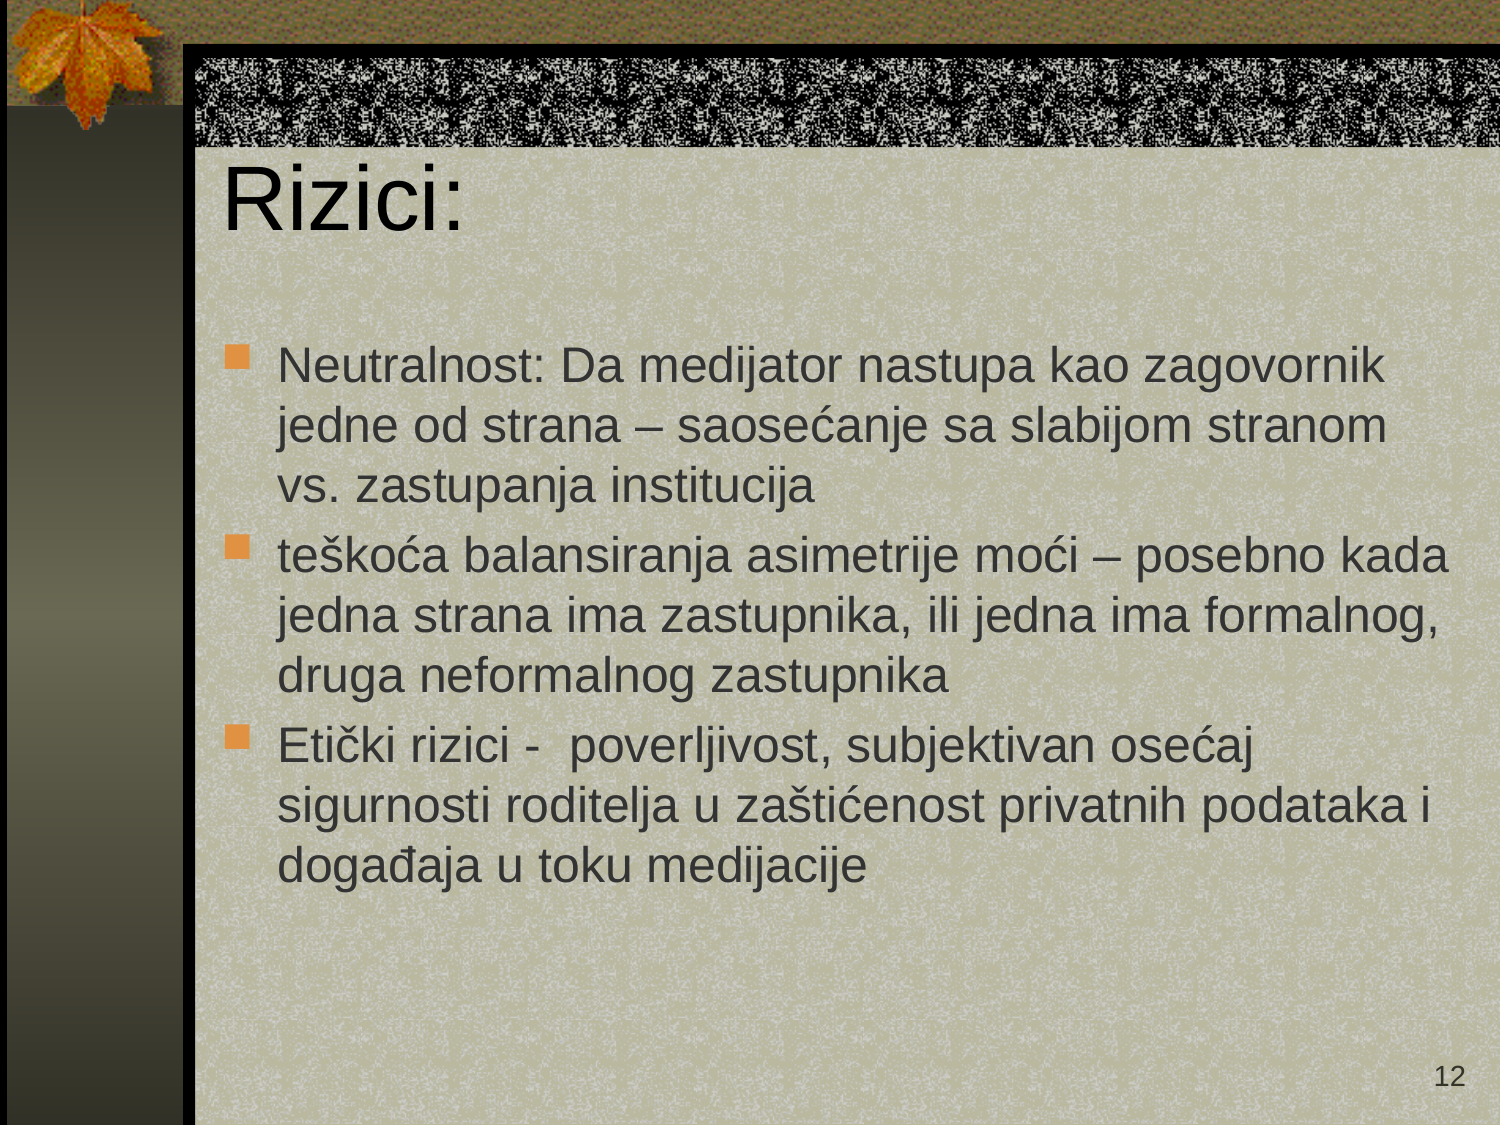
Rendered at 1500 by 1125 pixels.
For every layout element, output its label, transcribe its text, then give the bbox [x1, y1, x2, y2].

picture [196, 58, 1500, 1124]
title Rizici: [206, 99, 1482, 288]
list Neutralnost: Da medijator nastupa kao zagovornik jedne od strana – saosećanje sa slabijom stranom vs. zastupanja institucija teškoća balansiranja asimetrije moći – posebno kada jedna strana ima zastupnika, ili jedna ima formalnog, druga neformalnog zastupnika Etički rizici - poverljivost, subjektivan osećaj sigurnosti roditelja u zaštićenost privatnih podataka i događaja u toku medijacije [206, 324, 1482, 1001]
picture [7, 0, 1500, 130]
slide_number 12 [1168, 1024, 1482, 1101]
